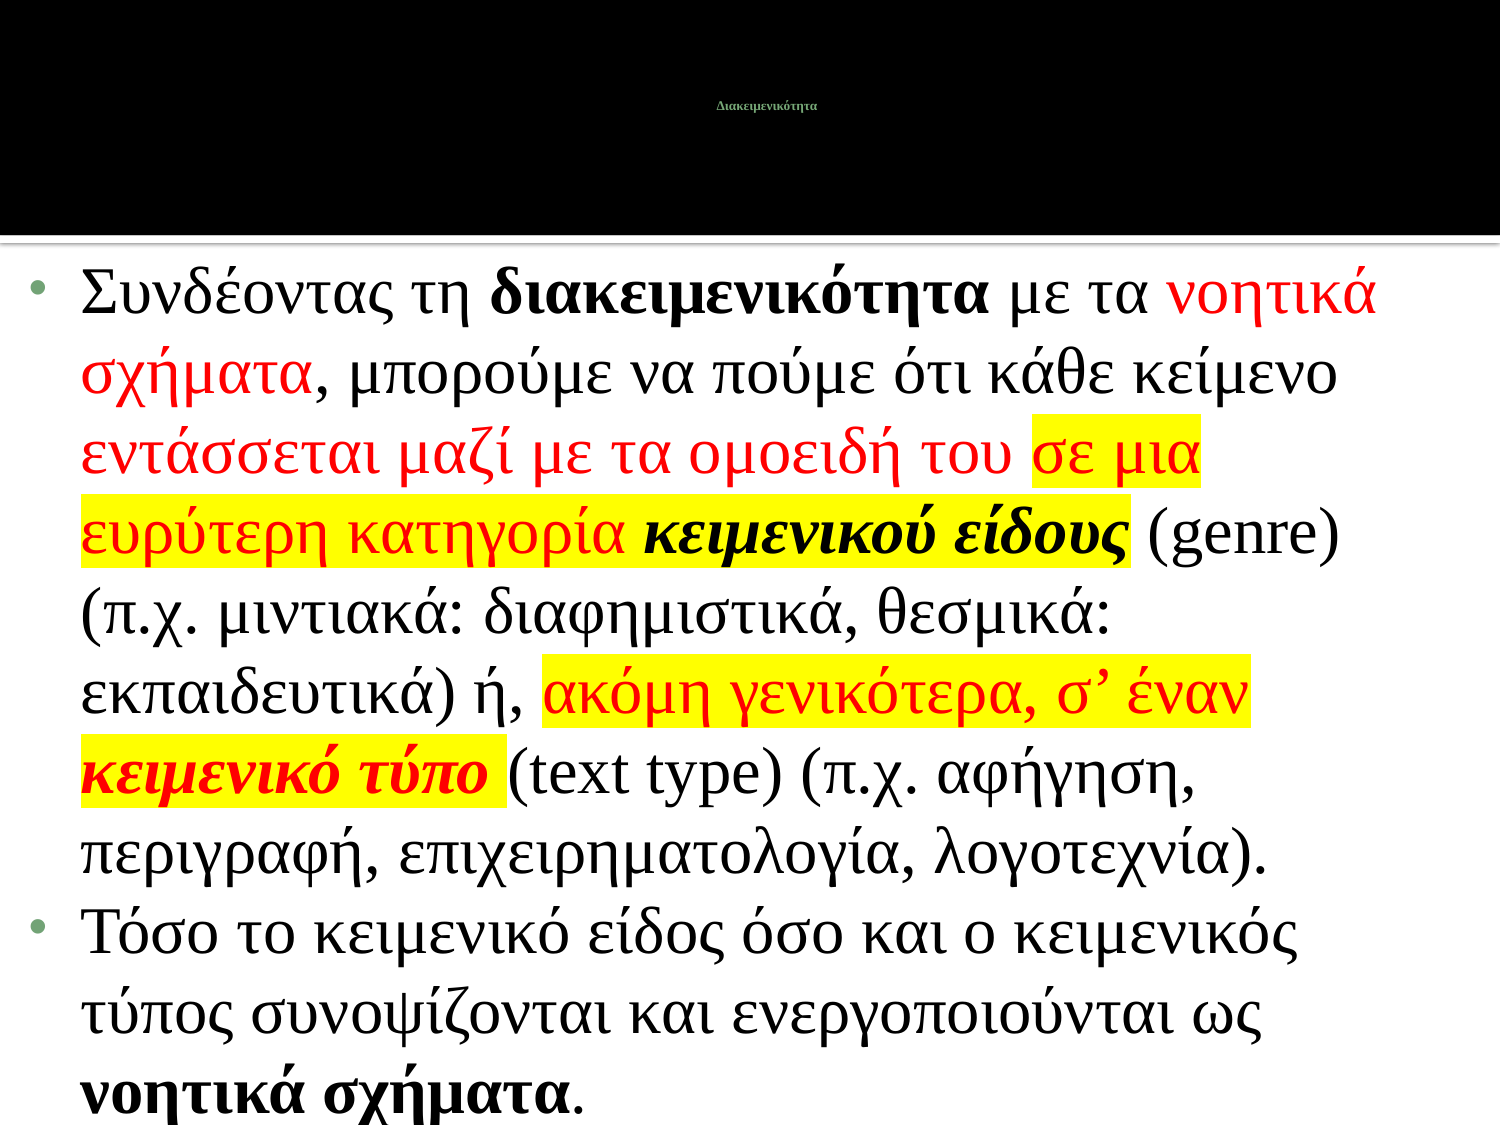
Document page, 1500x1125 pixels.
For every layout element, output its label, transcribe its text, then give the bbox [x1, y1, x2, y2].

list Συνδέοντας τη διακειμενικότητα με τα νοητικά σχήματα, μπορούμε να πούμε ότι κάθε κείμενο εντάσσεται μαζί με τα ομοειδή του σε μια ευρύτερη κατηγορία κειμενικού είδους (genre) (π.χ. μιντιακά: διαφημιστικά, θεσμικά: εκπαιδευτικά) ή, ακόμη γενικότερα, σ’ έναν κειμενικό τύπο (text type) (π.χ. αφήγηση, περιγραφή, επιχειρηματολογία, λογοτεχνία). Τόσο το κειμενικό είδος όσο και ο κειμενικός τύπος συνοψίζονται και ενεργοποιούνται ως νοητικά σχήματα. [0, 231, 1483, 1125]
title Διακειμενικότητα [88, 37, 1438, 173]
